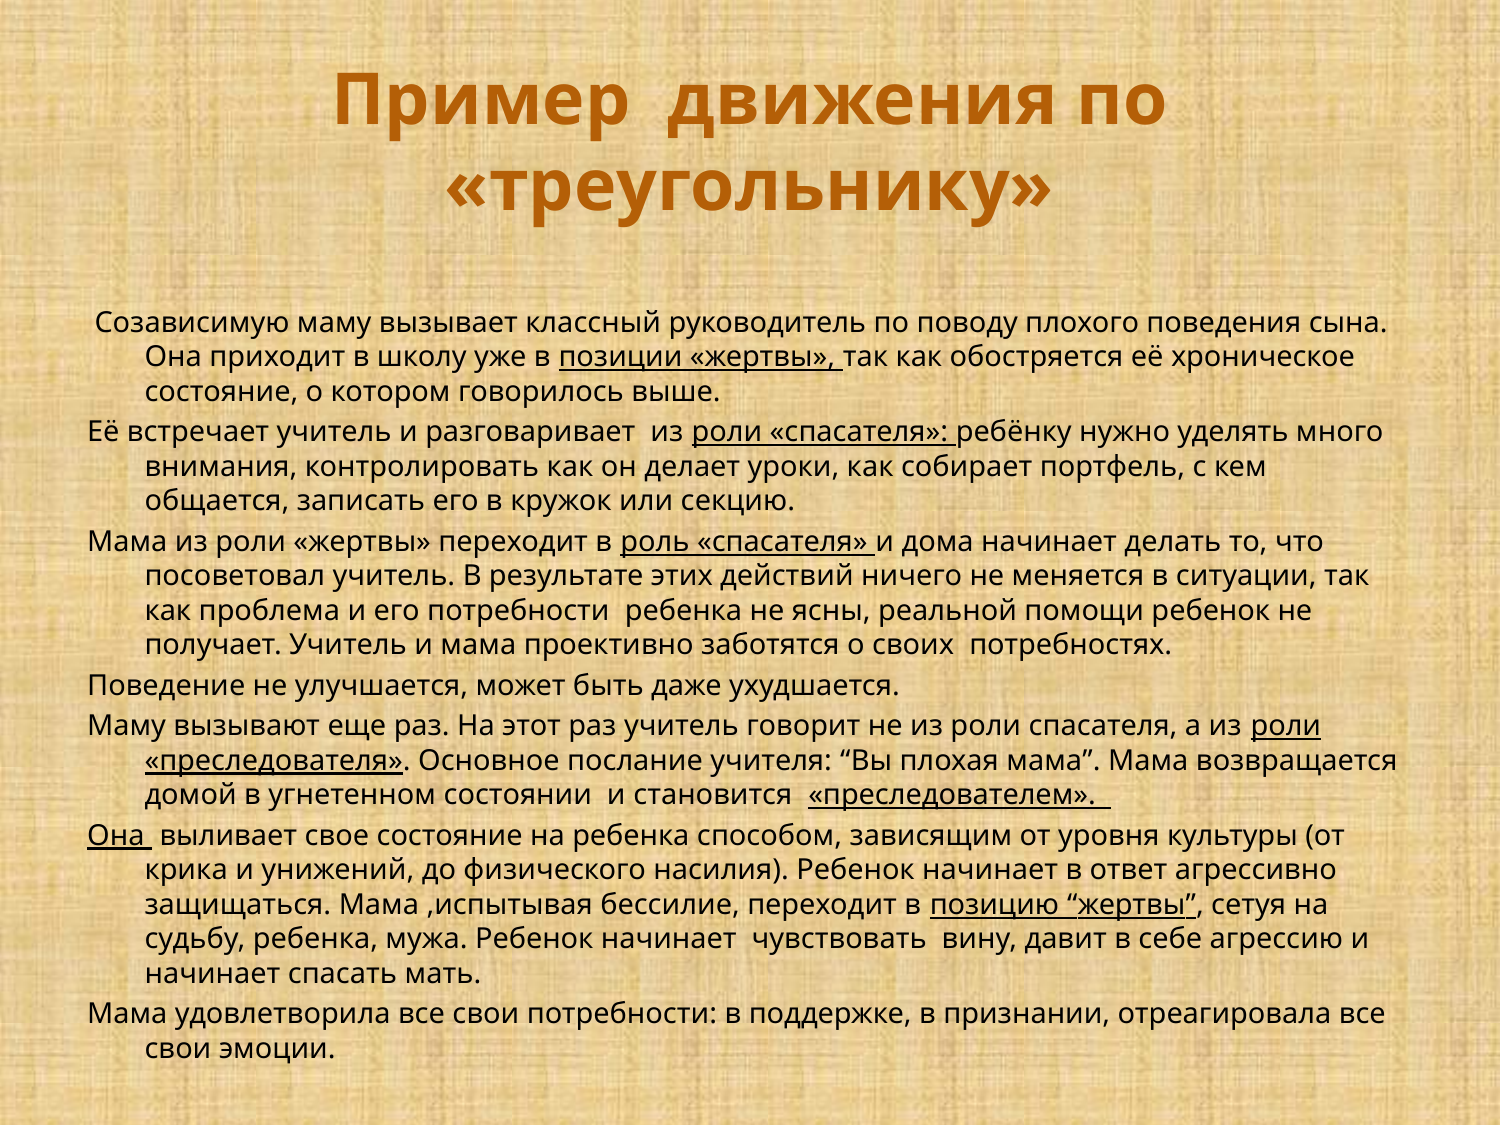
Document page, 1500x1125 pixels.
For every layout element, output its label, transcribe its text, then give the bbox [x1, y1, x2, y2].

list Созависимую маму вызывает классный руководитель по поводу плохого поведения сына. Она приходит в школу уже в позиции «жертвы», так как обостряется её хроническое состояние, о котором говорилось выше. Её встречает учитель и разговаривает из роли «спасателя»: ребёнку нужно уделять много внимания, контролировать как он делает уроки, как собирает портфель, с кем общается, записать его в кружок или секцию. Мама из роли «жертвы» переходит в роль «спасателя» и дома начинает делать то, что посоветовал учитель. В результате этих действий ничего не меняется в ситуации, так как проблема и его потребности ребенка не ясны, реальной помощи ребенок не получает. Учитель и мама проективно заботятся о своих потребностях. Поведение не улучшается, может быть даже ухудшается. Маму вызывают еще раз. На этот раз учитель говорит не из роли спасателя, а из роли «преследователя». Основное послание учителя: “Вы плохая мама”. Мама возвращается домой в угнетенном состоянии и становится «преследователем». Она выливает свое состояние на ребенка способом, зависящим от уровня культуры (от крика и унижений, до физического насилия). Ребенок начинает в ответ агрессивно защищаться. Мама ,испытывая бессилие, переходит в позицию “жертвы”, сетуя на судьбу, ребенка, мужа. Ребенок начинает чувствовать вину, давит в себе агрессию и начинает спасать мать. Мама удовлетворила все свои потребности: в поддержке, в признании, отреагировала все свои эмоции. [53, 255, 1425, 1083]
title Пример движения по «треугольнику» [75, 45, 1425, 233]
picture [0, 0, 1500, 1125]
